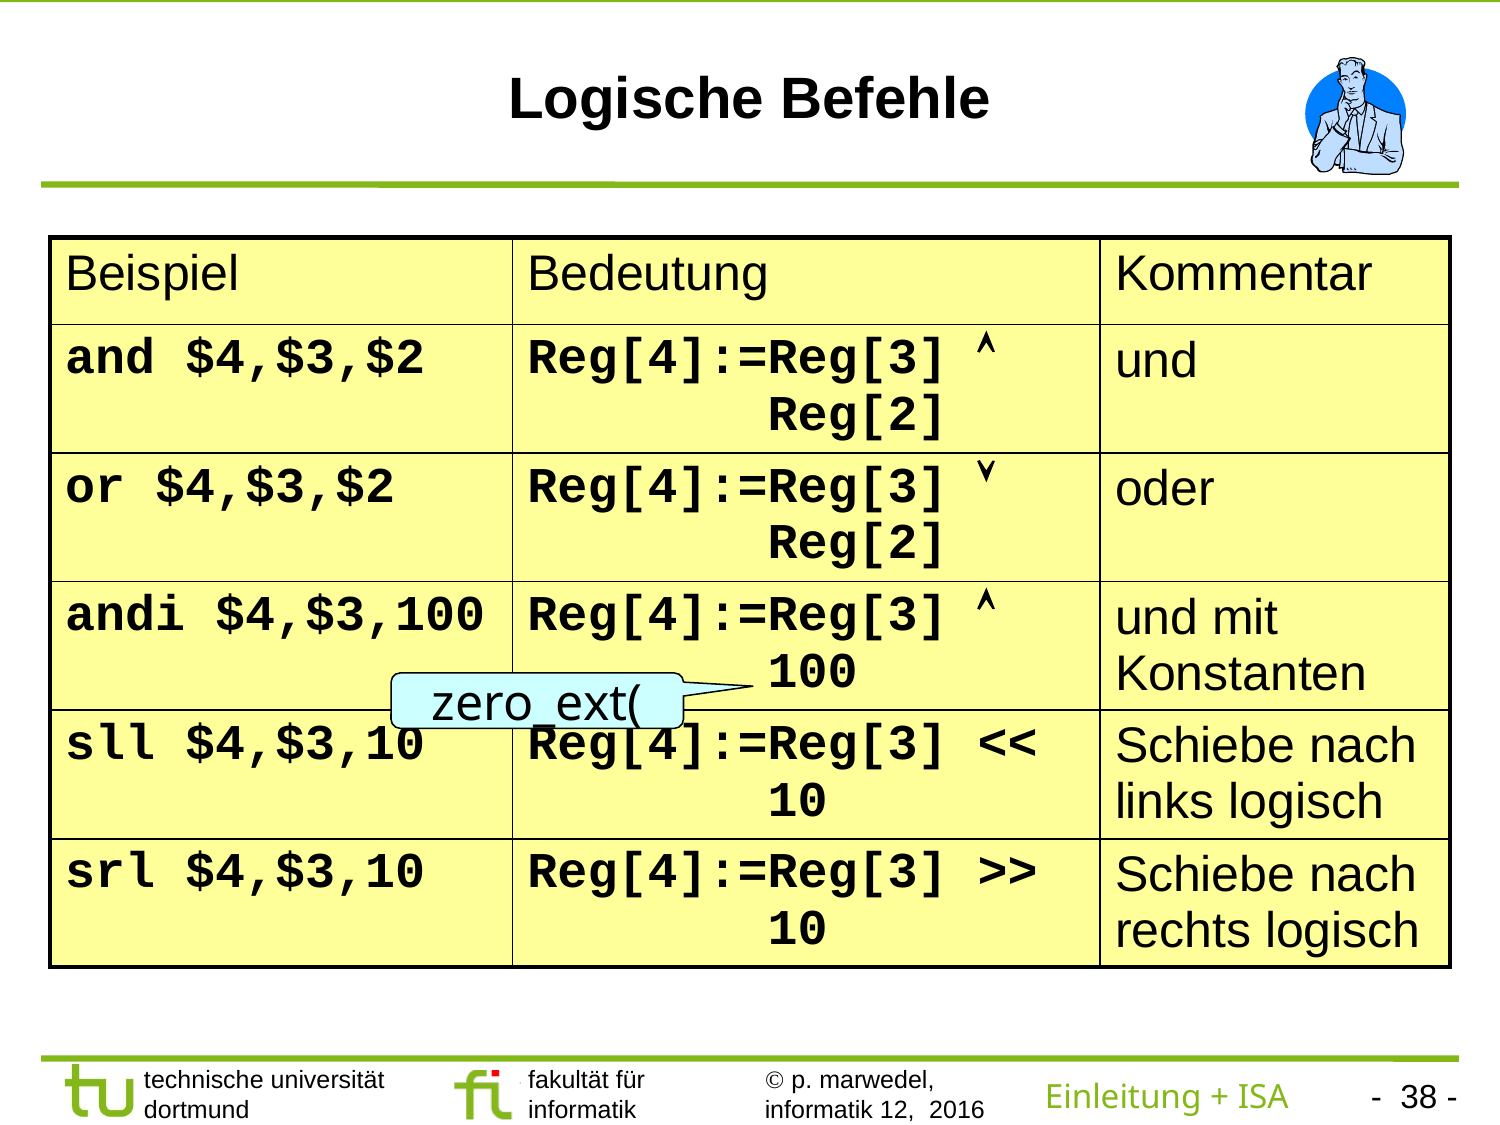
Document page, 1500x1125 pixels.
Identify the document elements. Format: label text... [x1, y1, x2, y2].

table_cell and $4,$3,$2 [52, 325, 512, 452]
picture [1304, 56, 1407, 176]
table_cell Reg[4]:=Reg[3]  100 [513, 582, 1099, 709]
picture [454, 1070, 521, 1125]
table_cell oder [1101, 454, 1448, 581]
table_cell or $4,$3,$2 [52, 454, 512, 581]
table_cell Reg[4]:=Reg[3]  Reg[2] [513, 325, 1099, 452]
picture [64, 1064, 145, 1117]
table_cell Reg[4]:=Reg[3] >> 10 [513, 840, 1099, 965]
table_header Kommentar [1101, 240, 1448, 324]
table_header Bedeutung [513, 240, 1099, 324]
table_cell andi $4,$3,100 [52, 582, 512, 709]
table_cell Reg[4]:=Reg[3] << 10 [513, 711, 1099, 838]
table_cell Schiebe nach links logisch [1101, 711, 1448, 838]
table_cell und [1101, 325, 1448, 452]
table_cell sll $4,$3,10 [52, 711, 512, 838]
table_cell Reg[4]:=Reg[3]  Reg[2] [513, 454, 1099, 581]
title Logische Befehle [0, 11, 1500, 179]
table_header Beispiel [52, 240, 512, 324]
text_box zero_ext( [391, 672, 754, 729]
table_cell und mit Konstanten [1101, 582, 1448, 709]
table_cell srl $4,$3,10 [52, 840, 512, 965]
table_cell Schiebe nach rechts logisch [1101, 840, 1448, 965]
